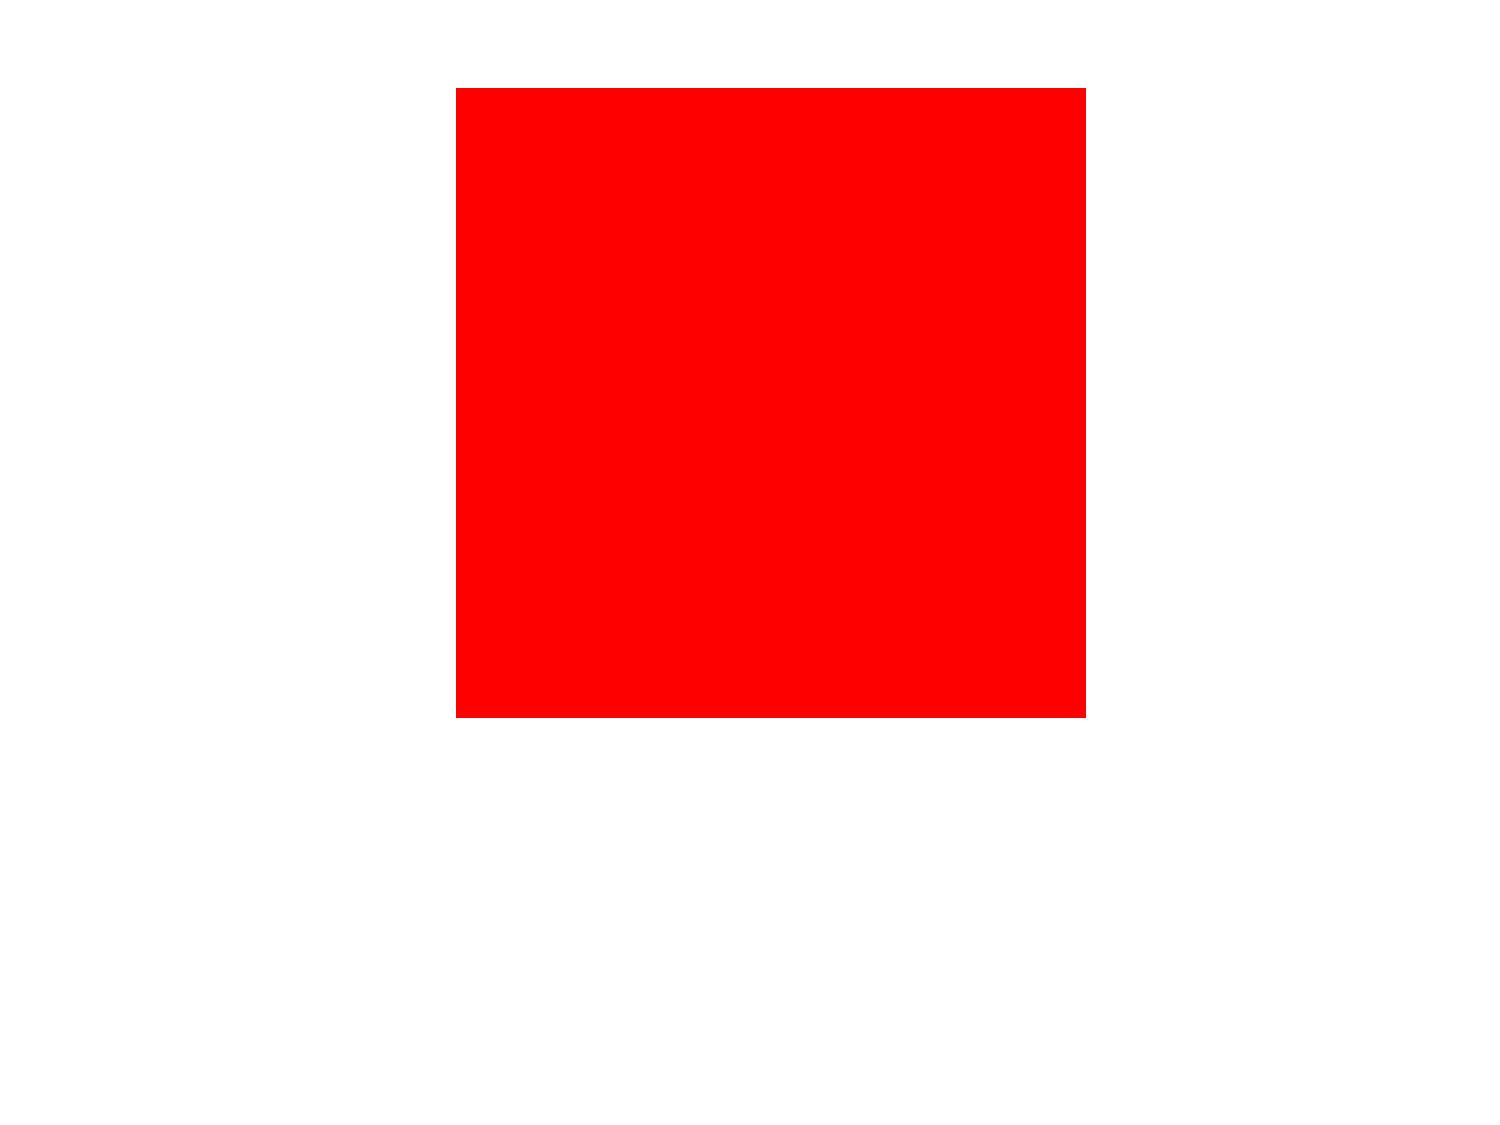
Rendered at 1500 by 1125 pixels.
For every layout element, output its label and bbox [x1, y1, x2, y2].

picture [455, 88, 1086, 718]
